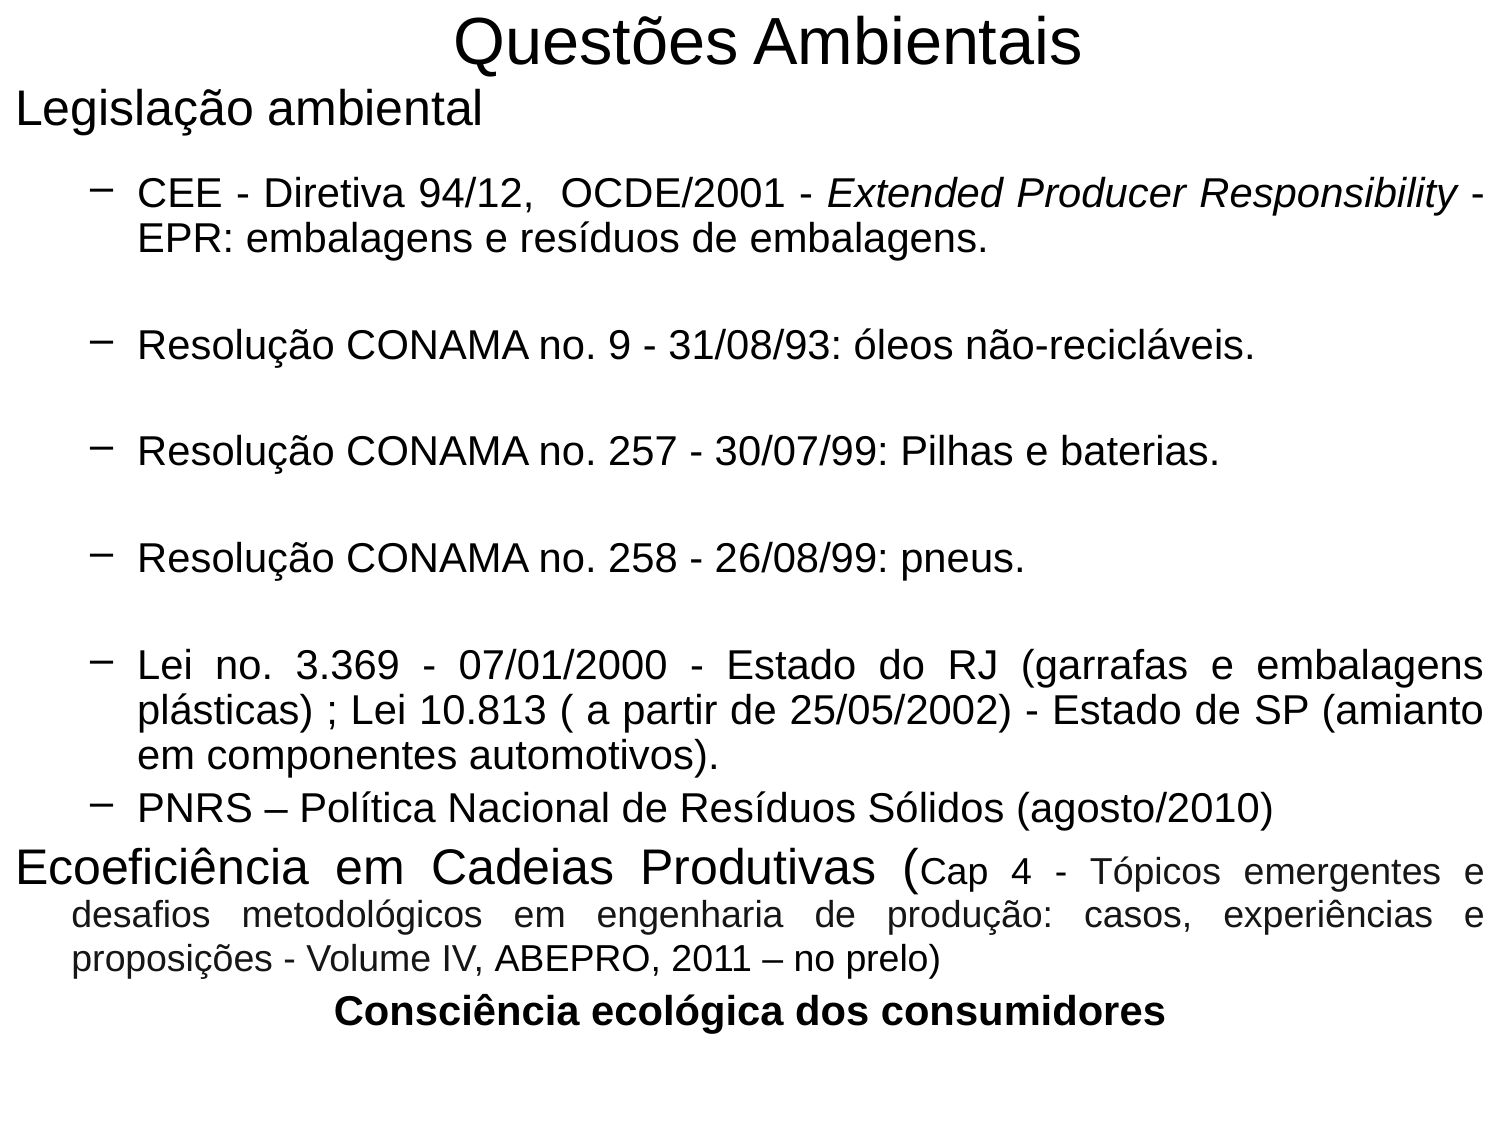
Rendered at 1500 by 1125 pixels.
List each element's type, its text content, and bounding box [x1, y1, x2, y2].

list Legislação ambiental CEE - Diretiva 94/12, OCDE/2001 - Extended Producer Responsibility - EPR: embalagens e resíduos de embalagens. Resolução CONAMA no. 9 - 31/08/93: óleos não-recicláveis. Resolução CONAMA no. 257 - 30/07/99: Pilhas e baterias. Resolução CONAMA no. 258 - 26/08/99: pneus. Lei no. 3.369 - 07/01/2000 - Estado do RJ (garrafas e embalagens plásticas) ; Lei 10.813 ( a partir de 25/05/2002) - Estado de SP (amianto em componentes automotivos). PNRS – Política Nacional de Resíduos Sólidos (agosto/2010) Ecoeficiência em Cadeias Produtivas (Cap 4 - Tópicos emergentes e desafios metodológicos em engenharia de produção: casos, experiências e proposições - Volume IV, ABEPRO, 2011 – no prelo) Consciência ecológica dos consumidores [0, 74, 1500, 926]
title Questões Ambientais [37, 0, 1463, 74]
